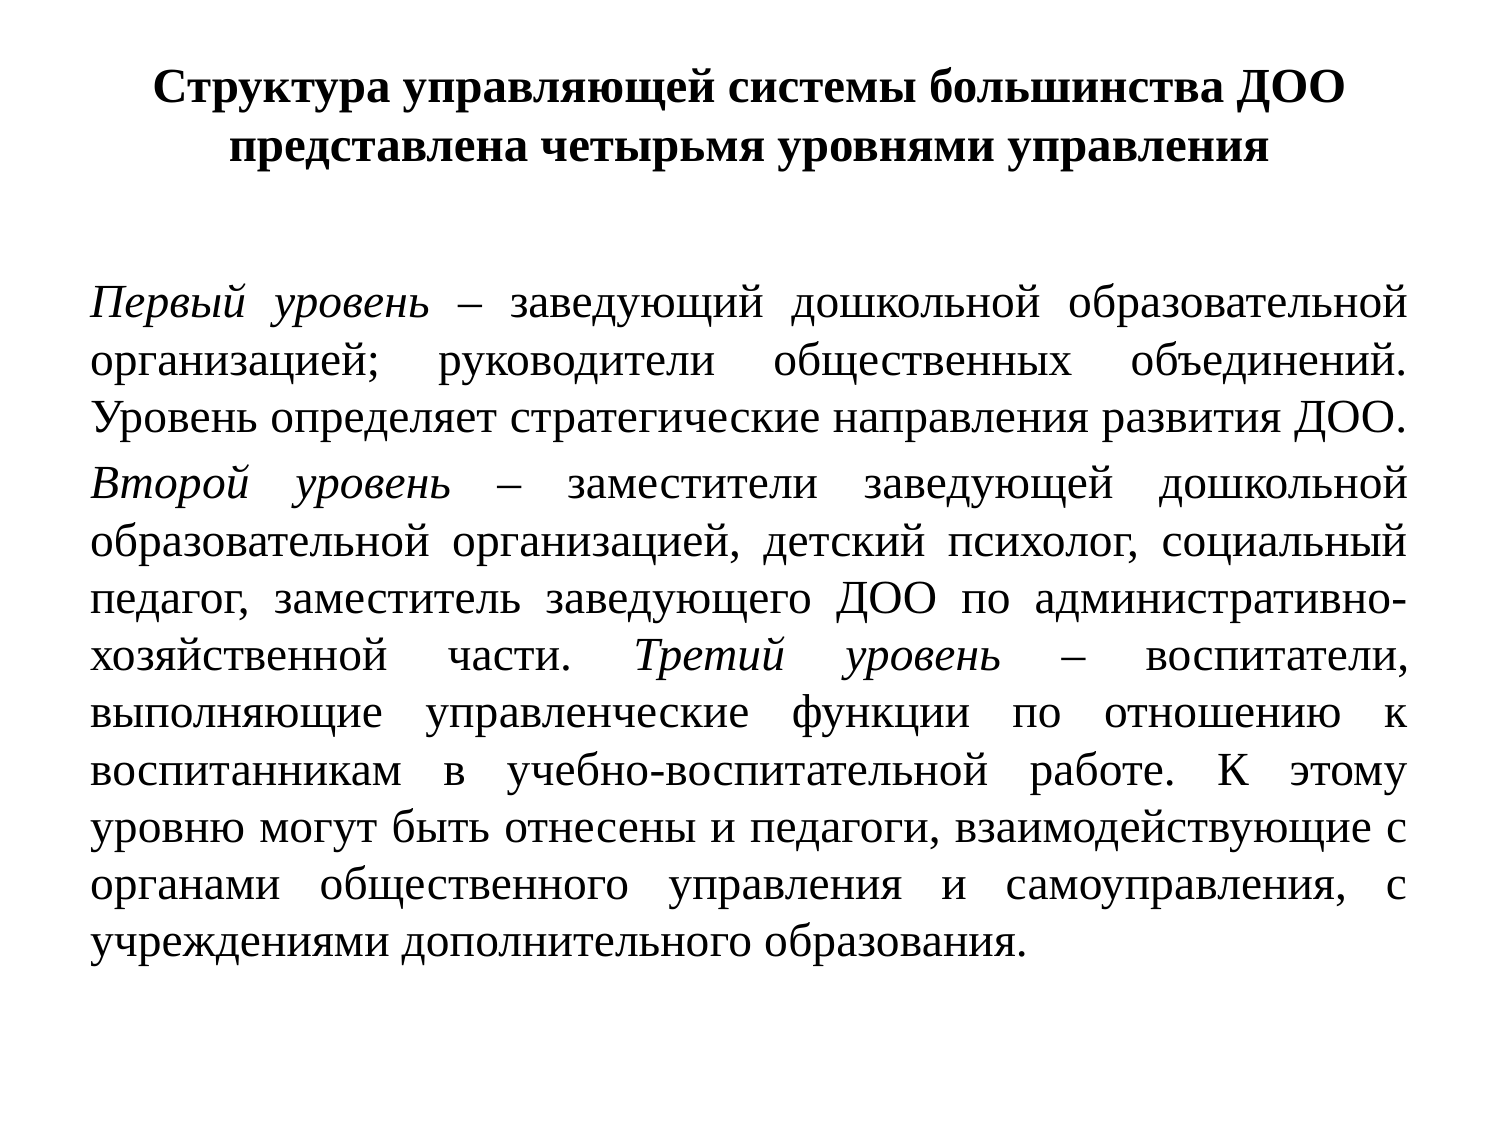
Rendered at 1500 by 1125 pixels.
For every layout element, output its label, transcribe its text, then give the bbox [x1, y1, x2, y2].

list Первый уровень – заведующий дошкольной образовательной организацией; руководители общественных объединений. Уровень определяет стратегические направления развития ДОО. Второй уровень – заместители заведующей дошкольной образовательной организацией, детский психолог, социальный педагог, заместитель заведующего ДОО по административно-хозяйственной части. Третий уровень – воспитатели, выполняющие управленческие функции по отношению к воспитанникам в учебно-воспитательной работе. К этому уровню могут быть отнесены и педагоги, взаимодействующие с органами общественного управления и самоуправления, с учреждениями дополнительного образования. [75, 262, 1425, 1005]
title Структура управляющей системы большинства ДОО представлена четырьмя уровнями управления [75, 45, 1425, 233]
